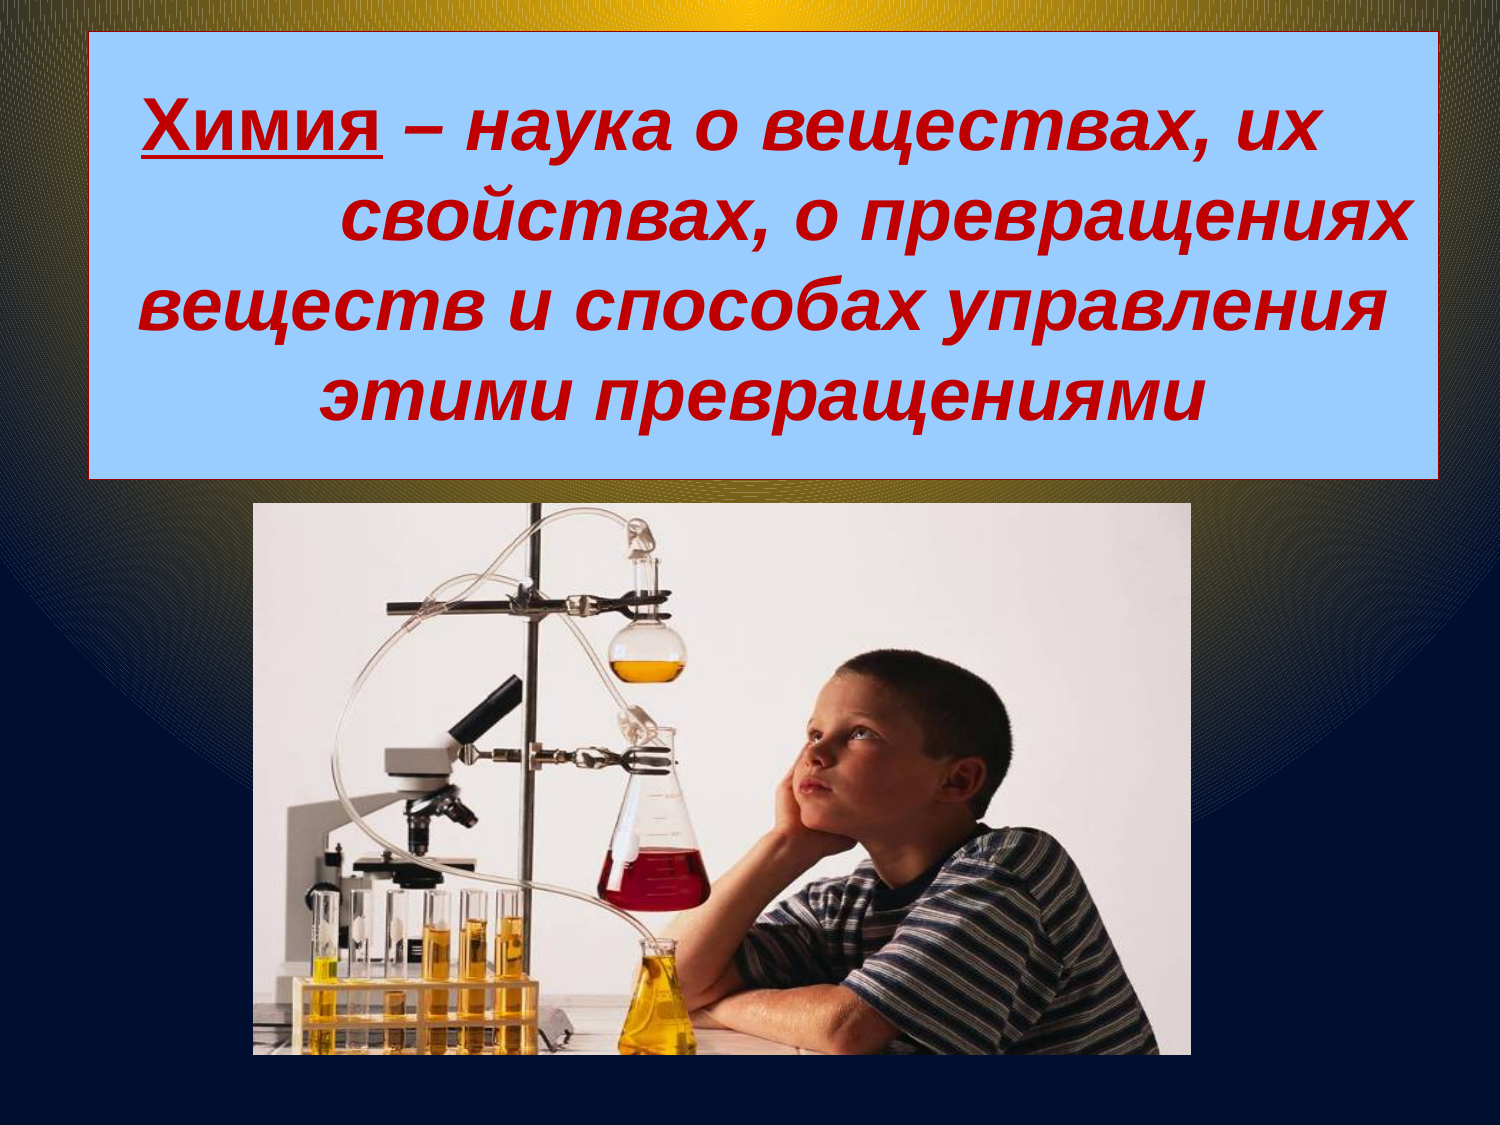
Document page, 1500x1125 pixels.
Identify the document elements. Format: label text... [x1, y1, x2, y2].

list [253, 503, 1191, 1056]
title Химия – наука о веществах, их свойствах, о превращениях веществ и способах управления этими превращениями [88, 31, 1439, 480]
